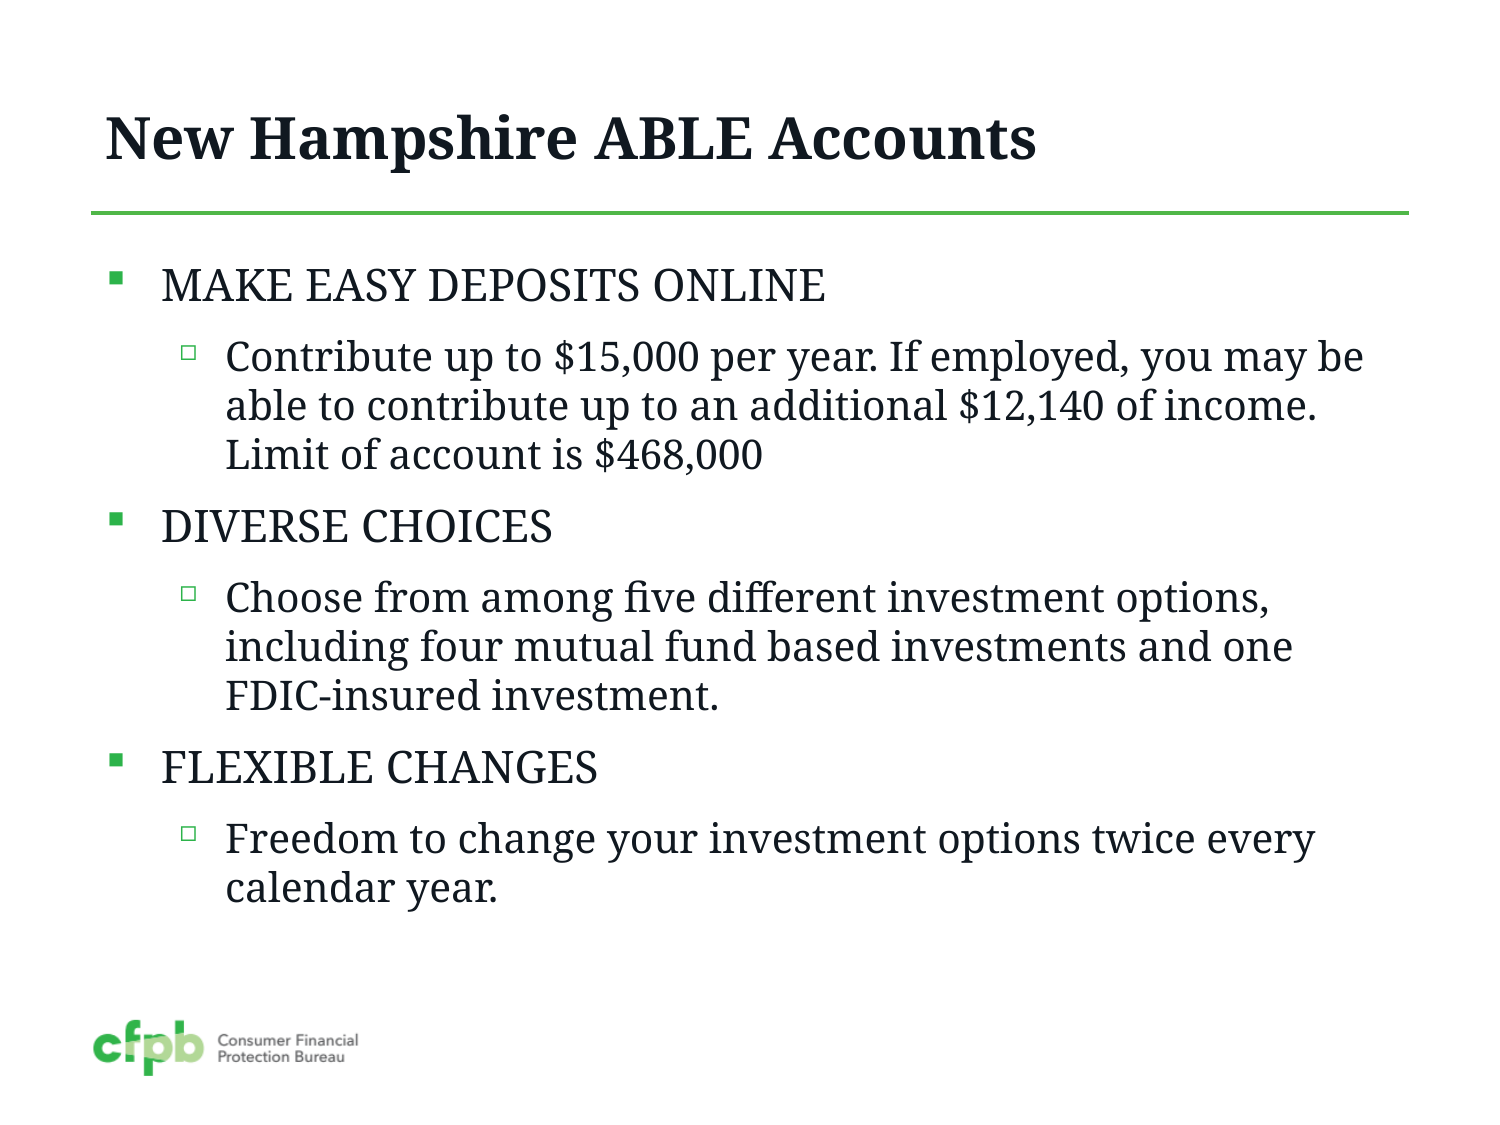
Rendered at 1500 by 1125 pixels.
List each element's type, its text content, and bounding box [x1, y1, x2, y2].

title New Hampshire ABLE Accounts [90, 75, 1410, 197]
list MAKE EASY DEPOSITS ONLINE Contribute up to $15,000 per year. If employed, you may be able to contribute up to an additional $12,140 of income. Limit of account is $468,000 DIVERSE CHOICES Choose from among five different investment options, including four mutual fund based investments and one FDIC-insured investment. FLEXIBLE CHANGES Freedom to change your investment options twice every calendar year. [90, 249, 1410, 924]
